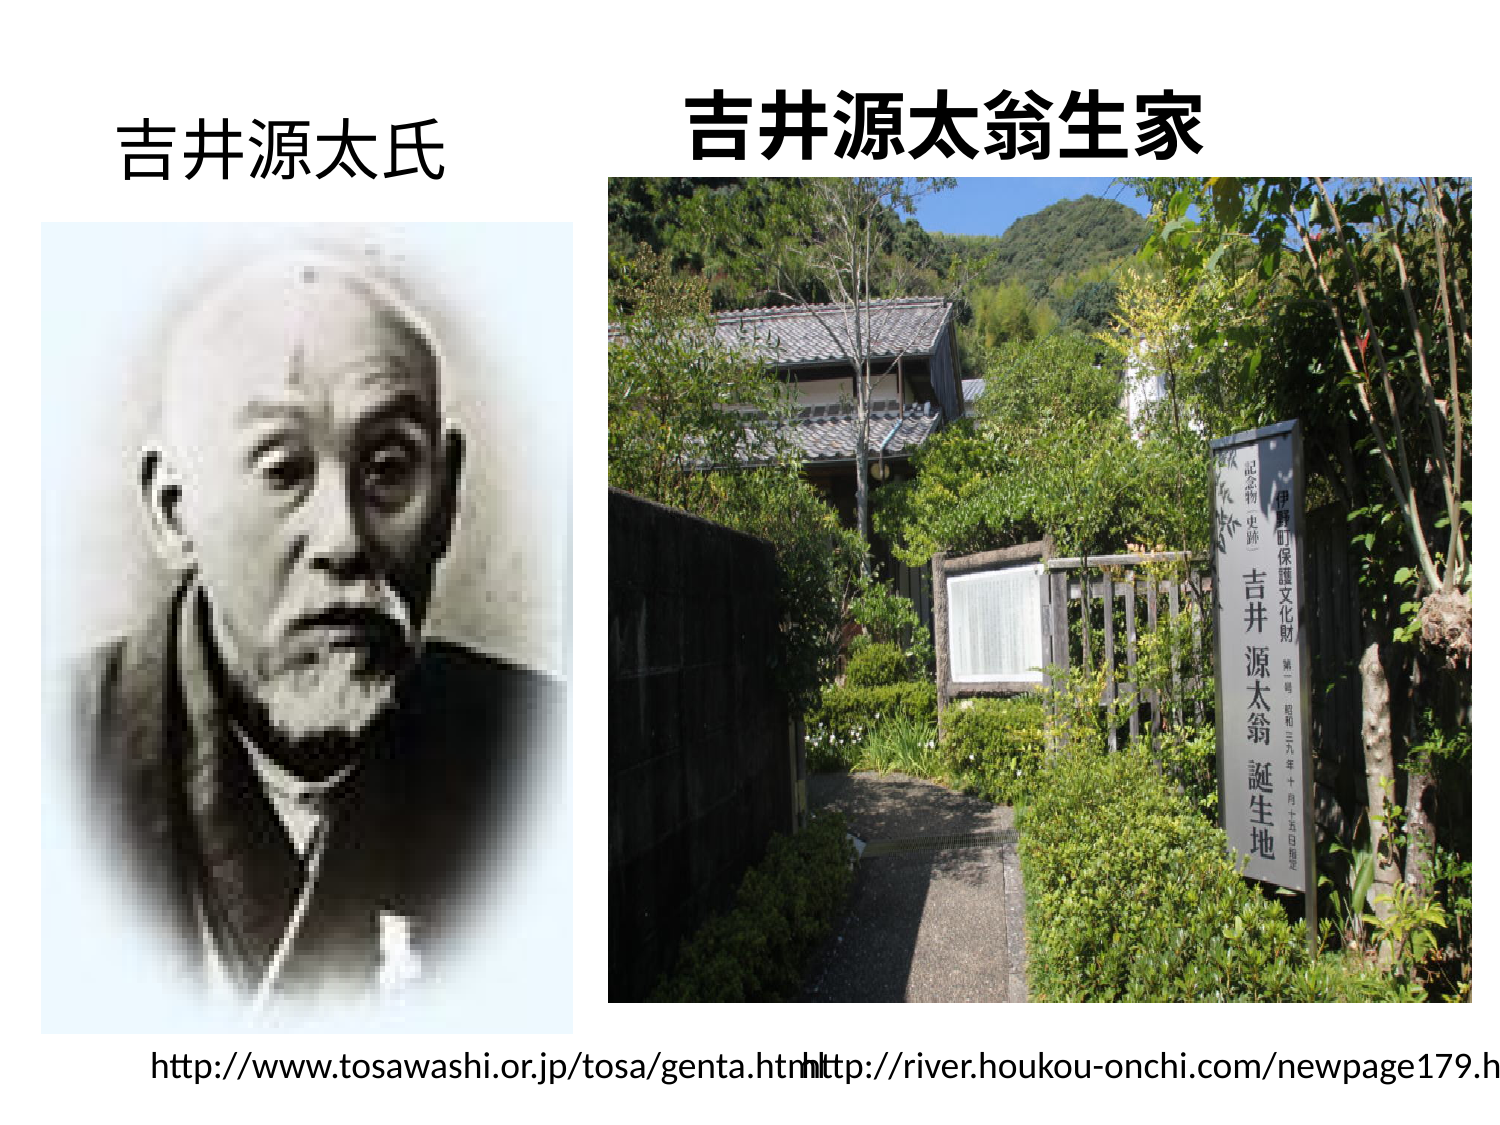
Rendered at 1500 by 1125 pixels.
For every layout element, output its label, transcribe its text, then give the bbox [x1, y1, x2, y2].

picture [41, 221, 574, 1034]
text_box 吉井源太翁生家 [666, 71, 1222, 176]
text_box http://www.tosawashi.or.jp/tosa/genta.html [135, 1033, 786, 1094]
text_box 吉井源太氏 [98, 100, 489, 195]
picture [607, 177, 1472, 1003]
text_box http://river.houkou-onchi.com/newpage179.html [786, 1033, 1500, 1094]
